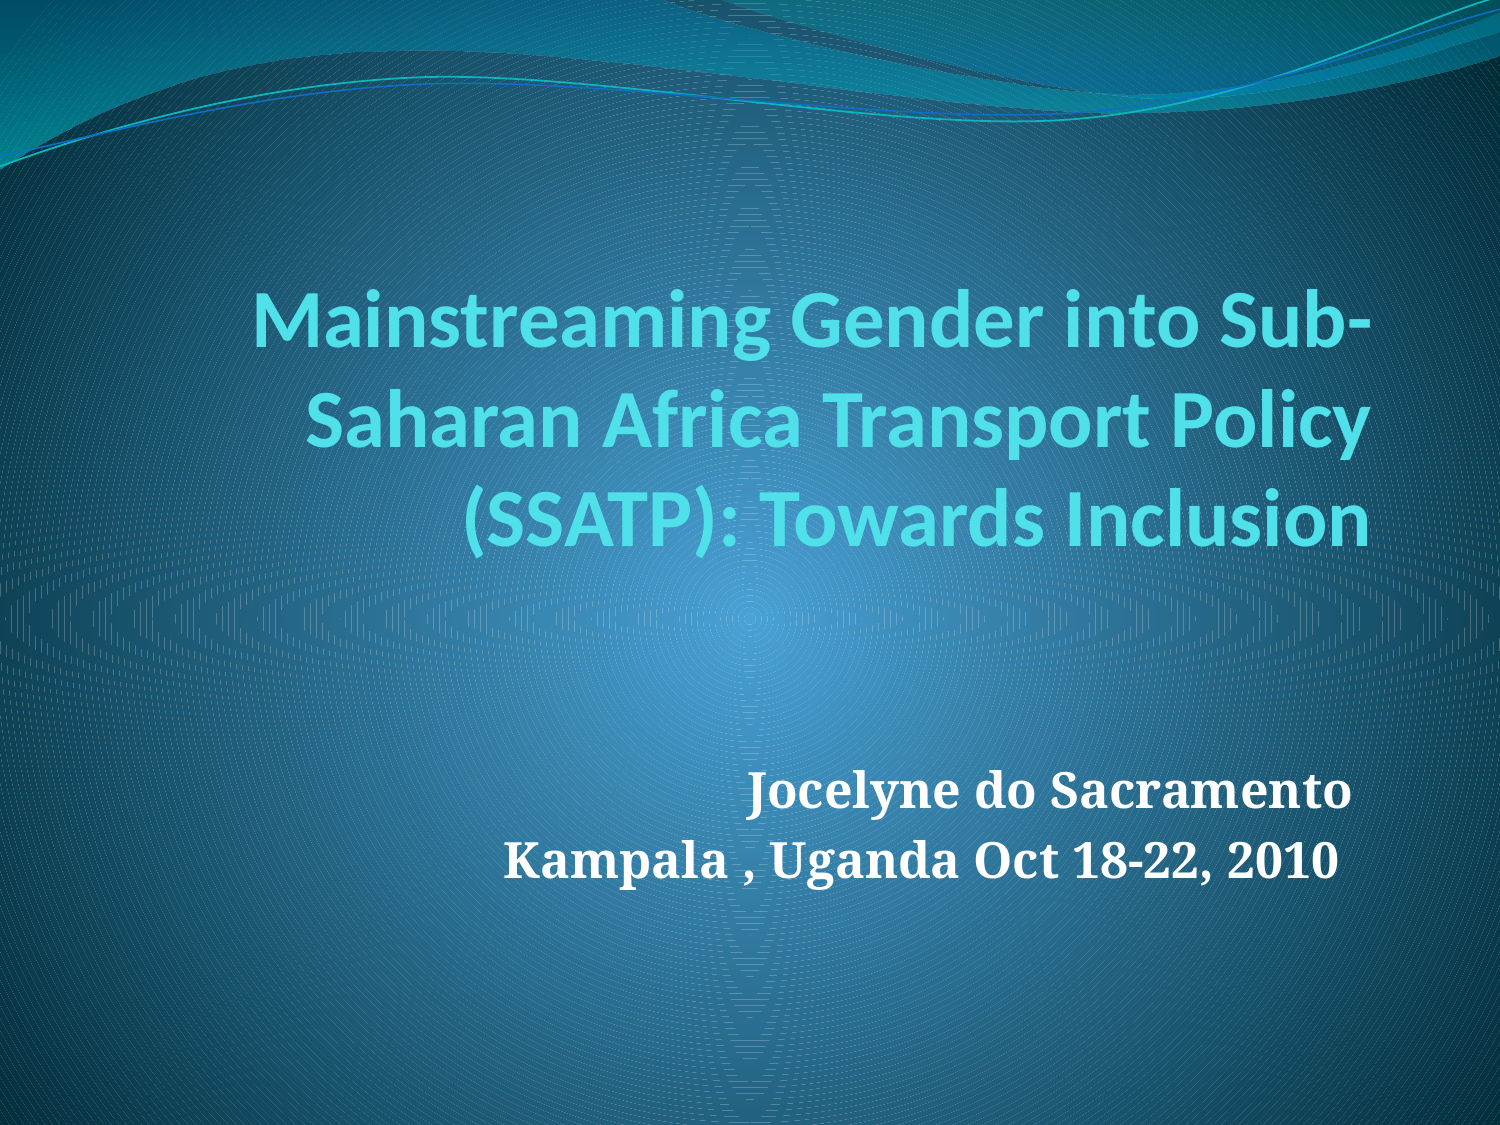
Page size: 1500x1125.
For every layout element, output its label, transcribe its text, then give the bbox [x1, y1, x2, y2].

title Mainstreaming Gender into Sub-Saharan Africa Transport Policy (SSATP): Towards Inclusion [87, 62, 1376, 663]
subtitle Jocelyne do Sacramento Kampala , Uganda Oct 18-22, 2010 [75, 600, 1364, 1008]
